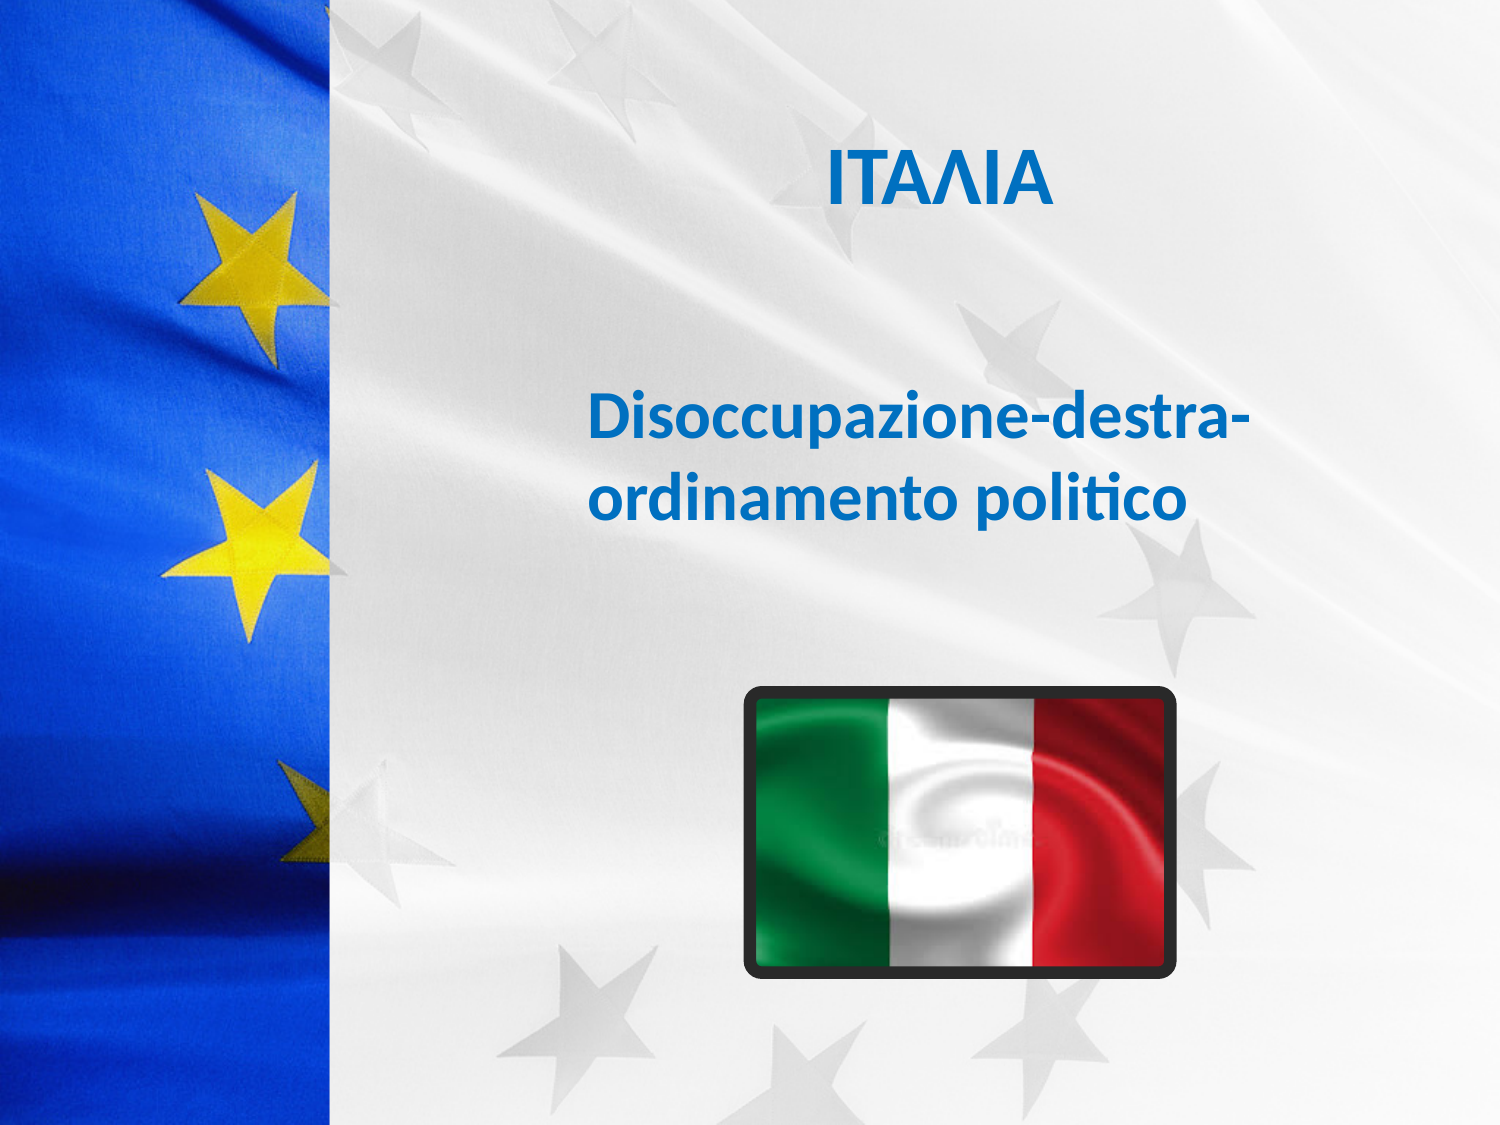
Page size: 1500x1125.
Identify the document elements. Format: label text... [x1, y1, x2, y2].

text_box ΙΤΑΛΙΑ [810, 113, 1070, 229]
text_box Disoccupazione-destra-ordinamento politico [572, 362, 1401, 542]
picture [0, 0, 1500, 1125]
